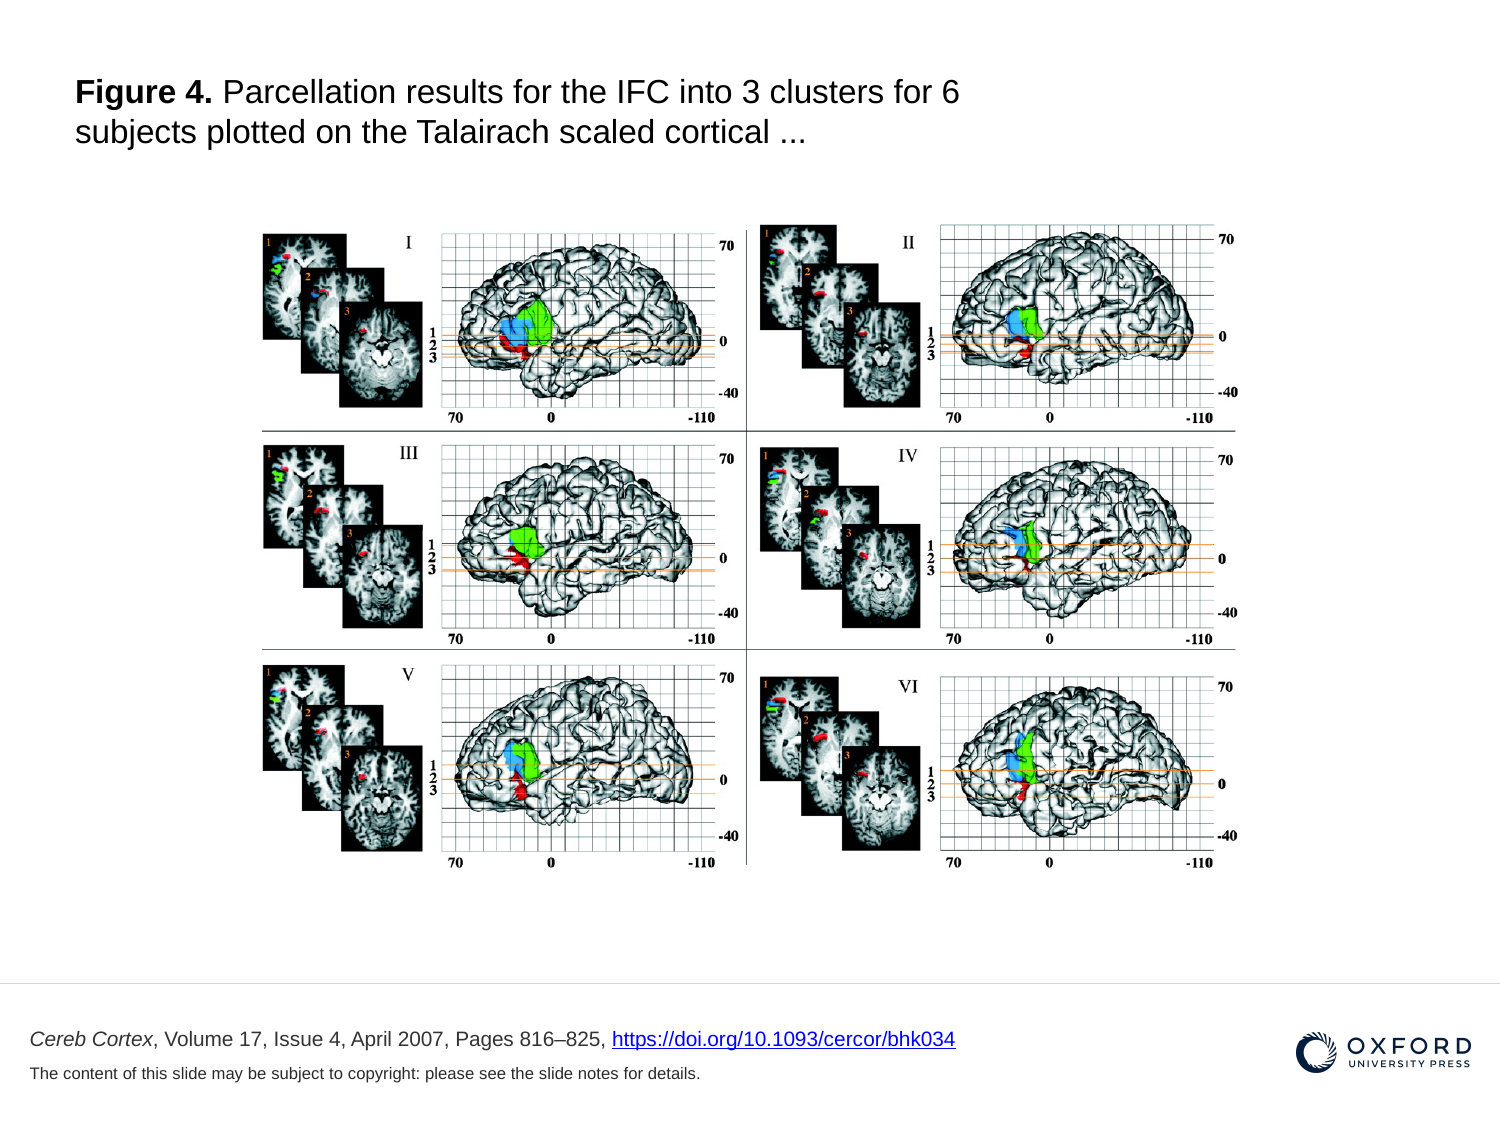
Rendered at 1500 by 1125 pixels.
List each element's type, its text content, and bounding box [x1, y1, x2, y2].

footer Cereb Cortex, Volume 17, Issue 4, April 2007, Pages 816–825, https://doi.org/10.1093/cercor/bhk034 The content of this slide may be subject to copyright: please see the slide notes for details. [0, 983, 1260, 1125]
title Figure 4. Parcellation results for the IFC into 3 clusters for 6 subjects plotted on the Talairach scaled cortical ... [75, 69, 1078, 171]
picture [262, 224, 1238, 868]
picture [1296, 1032, 1471, 1073]
